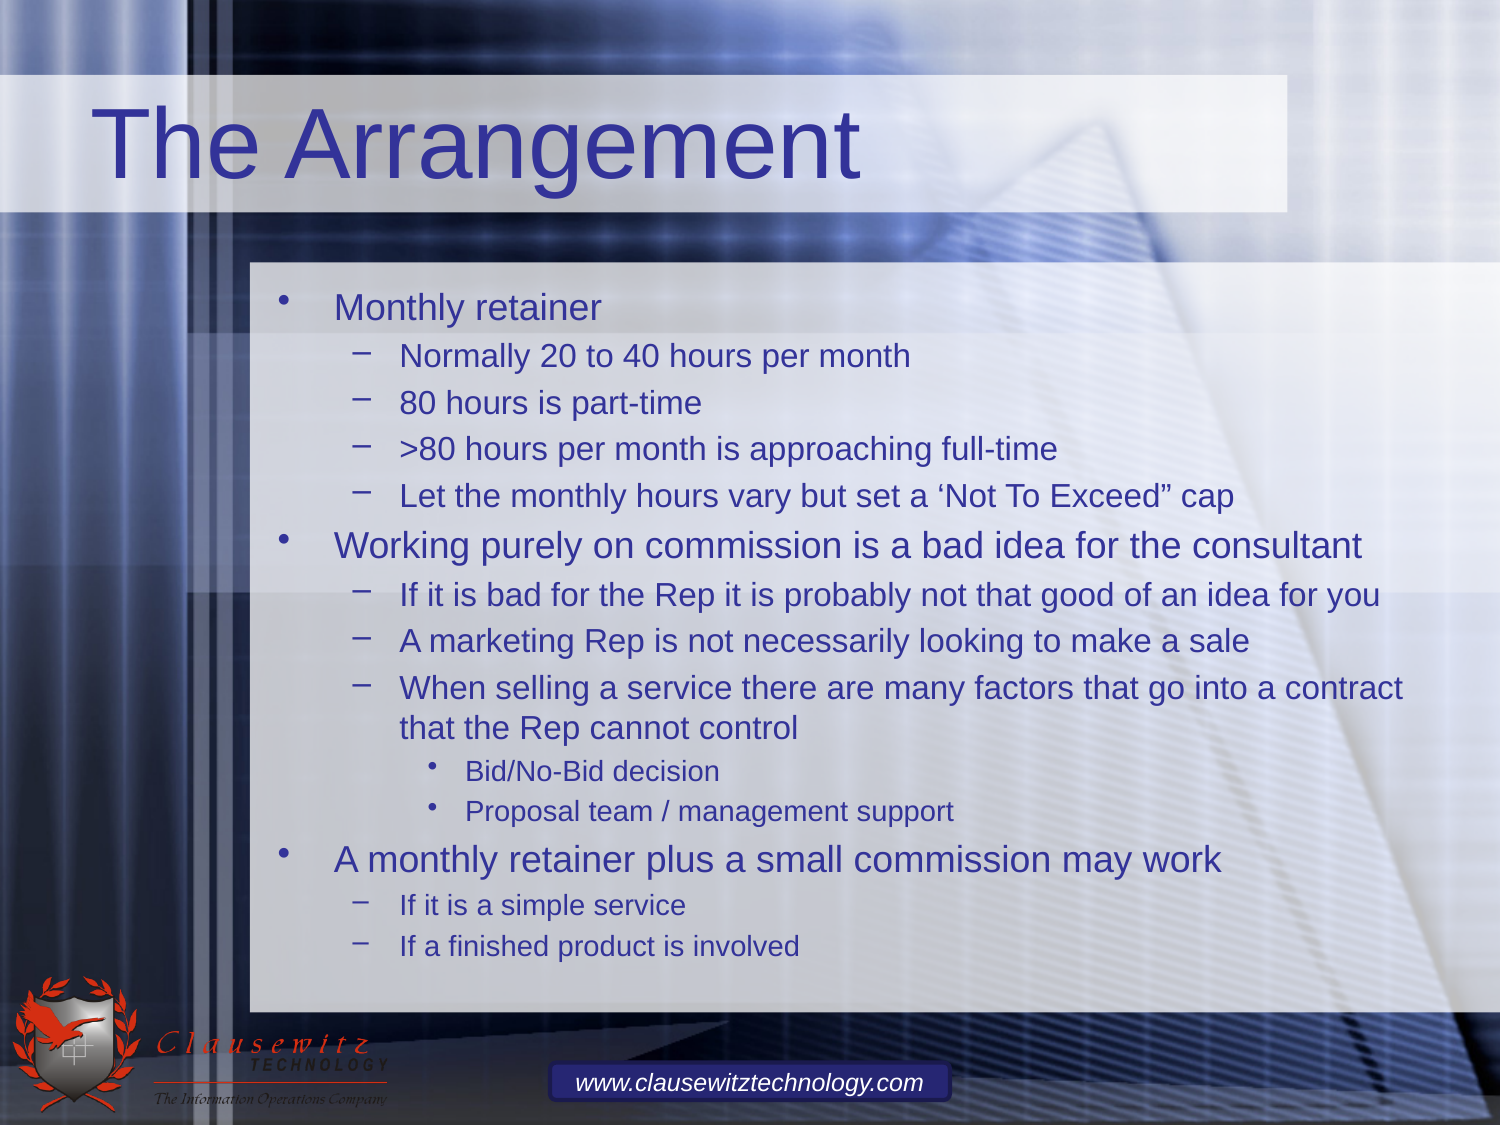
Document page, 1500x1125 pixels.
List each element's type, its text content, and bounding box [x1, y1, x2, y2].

title The Arrangement [74, 44, 1426, 233]
list Monthly retainer Normally 20 to 40 hours per month 80 hours is part-time >80 hours per month is approaching full-time Let the monthly hours vary but set a ‘Not To Exceed” cap Working purely on commission is a bad idea for the consultant If it is bad for the Rep it is probably not that good of an idea for you A marketing Rep is not necessarily looking to make a sale When selling a service there are many factors that go into a contract that the Rep cannot control Bid/No-Bid decision Proposal team / management support A monthly retainer plus a small commission may work If it is a simple service If a finished product is involved [262, 274, 1426, 1006]
picture [0, 0, 1500, 1125]
